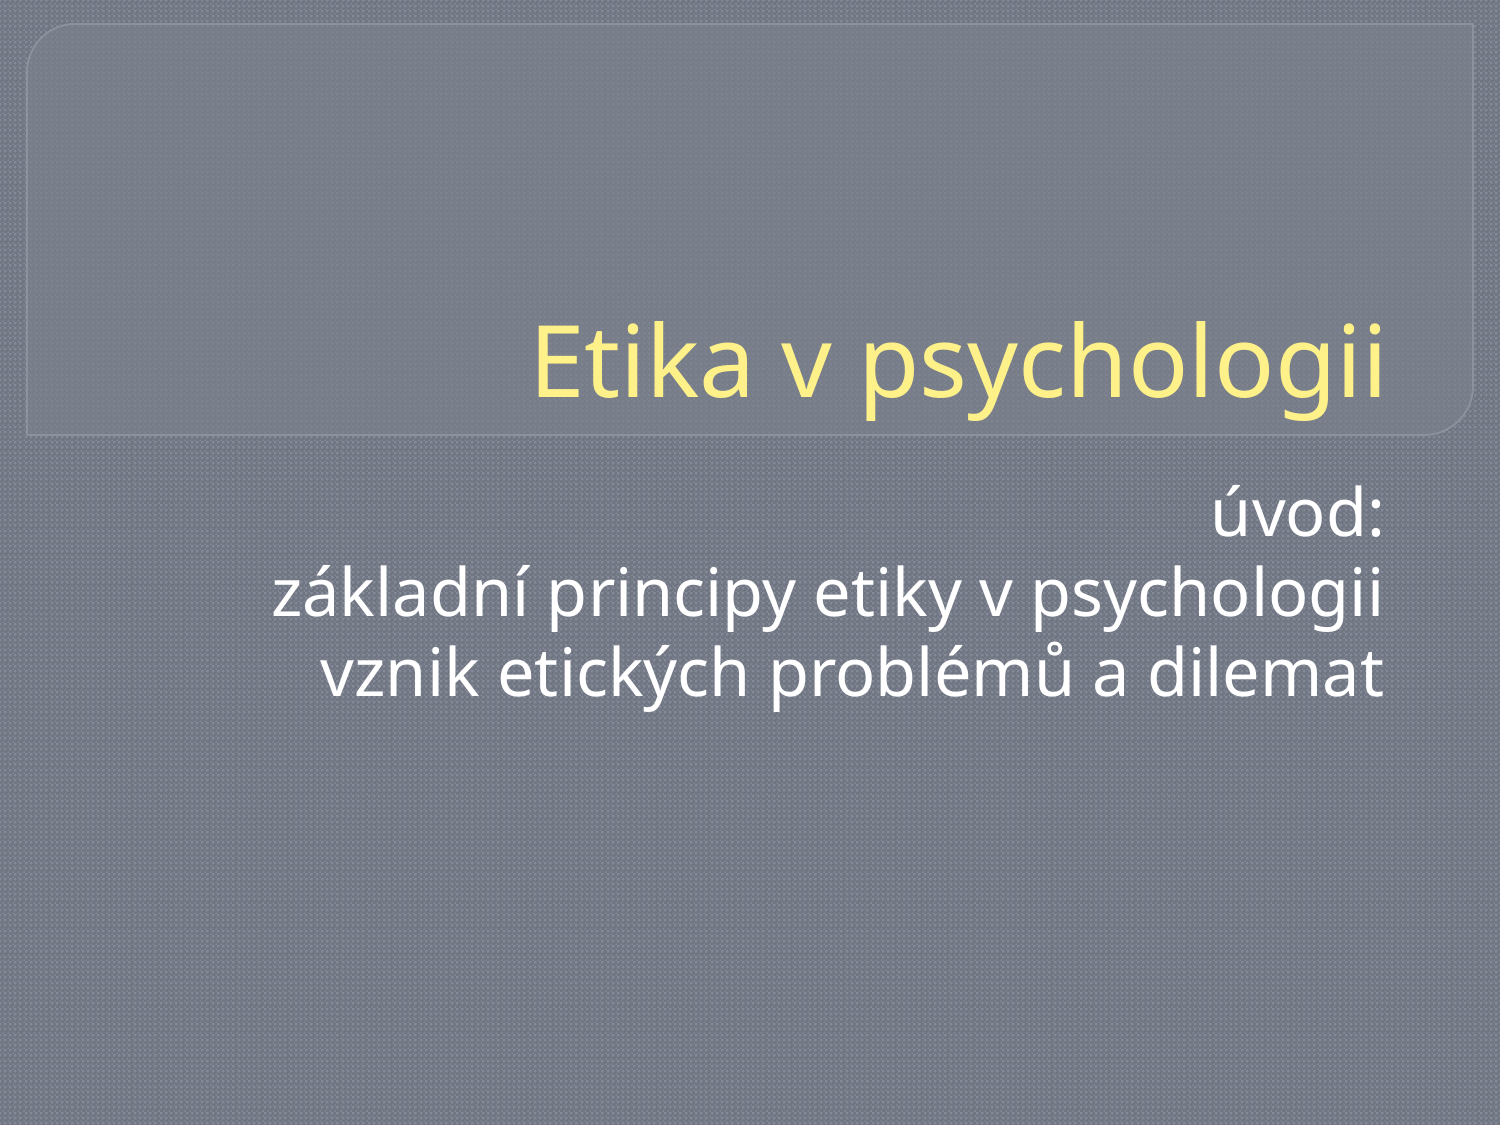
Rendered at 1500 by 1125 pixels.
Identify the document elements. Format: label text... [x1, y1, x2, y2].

subtitle úvod: základní principy etiky v psychologii vznik etických problémů a dilemat [159, 462, 1427, 750]
title Etika v psychologii [76, 62, 1427, 425]
